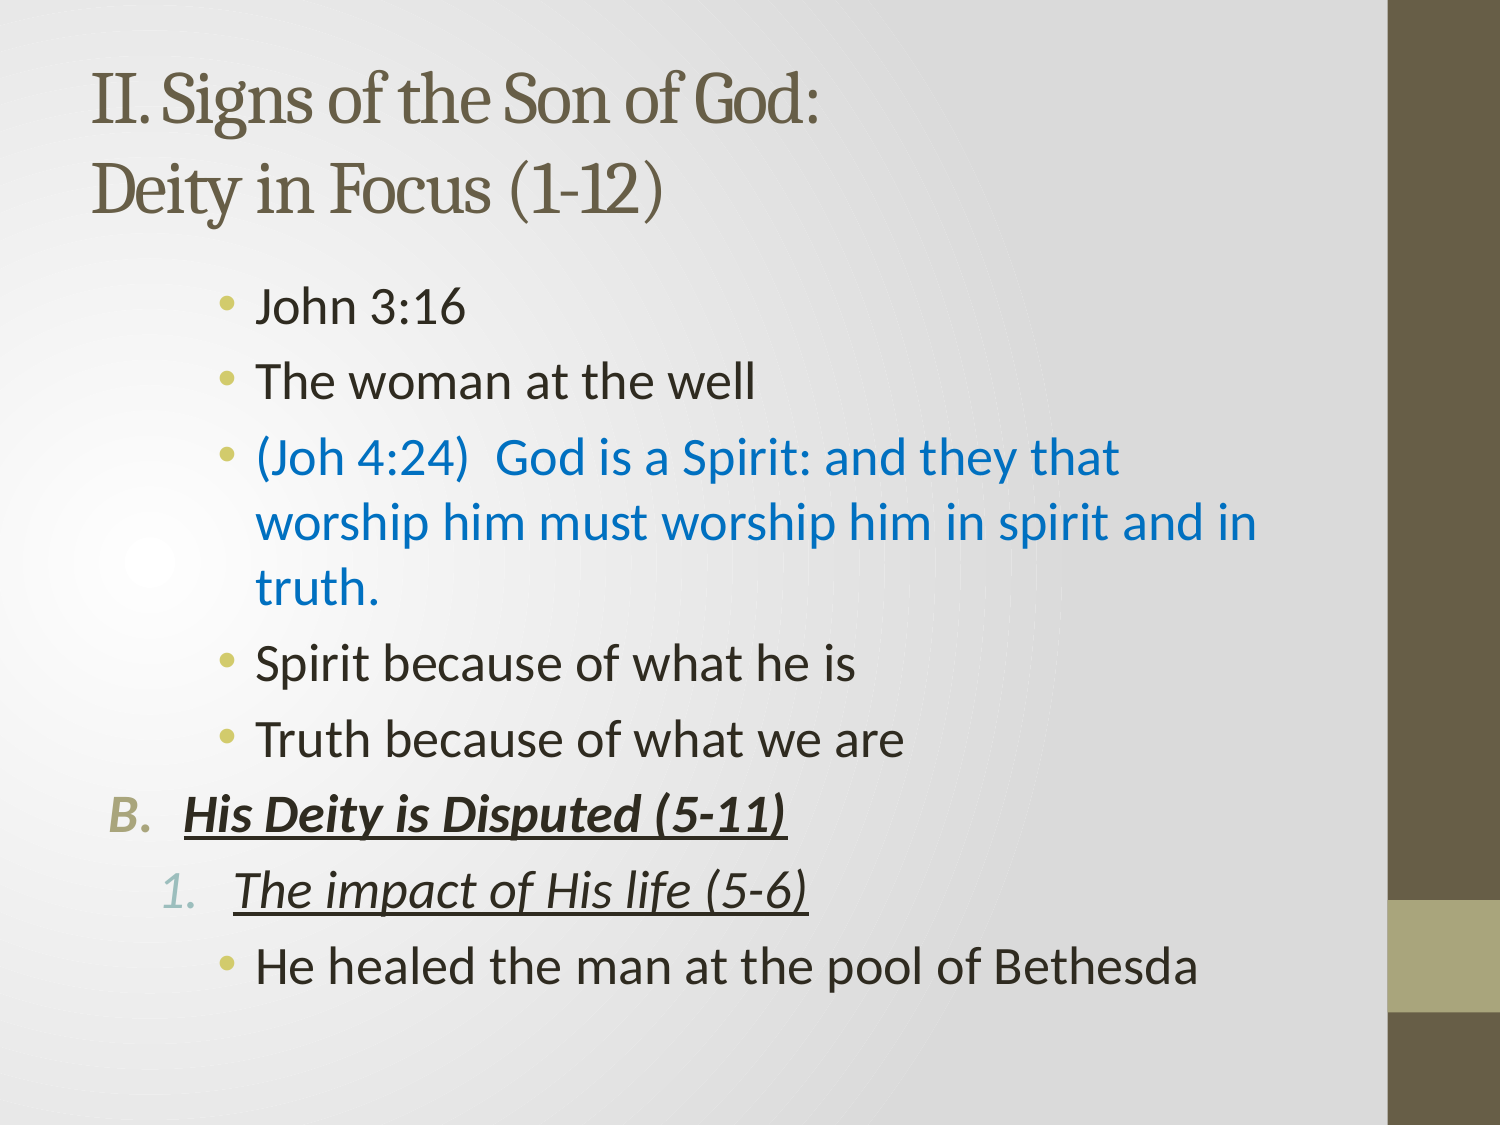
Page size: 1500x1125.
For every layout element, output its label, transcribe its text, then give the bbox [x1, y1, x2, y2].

title II. Signs of the Son of God: Deity in Focus (1-12) [75, 45, 1325, 233]
list John 3:16 The woman at the well (Joh 4:24) God is a Spirit: and they that worship him must worship him in spirit and in truth. Spirit because of what he is Truth because of what we are His Deity is Disputed (5-11) The impact of His life (5-6) He healed the man at the pool of Bethesda [75, 262, 1325, 1050]
